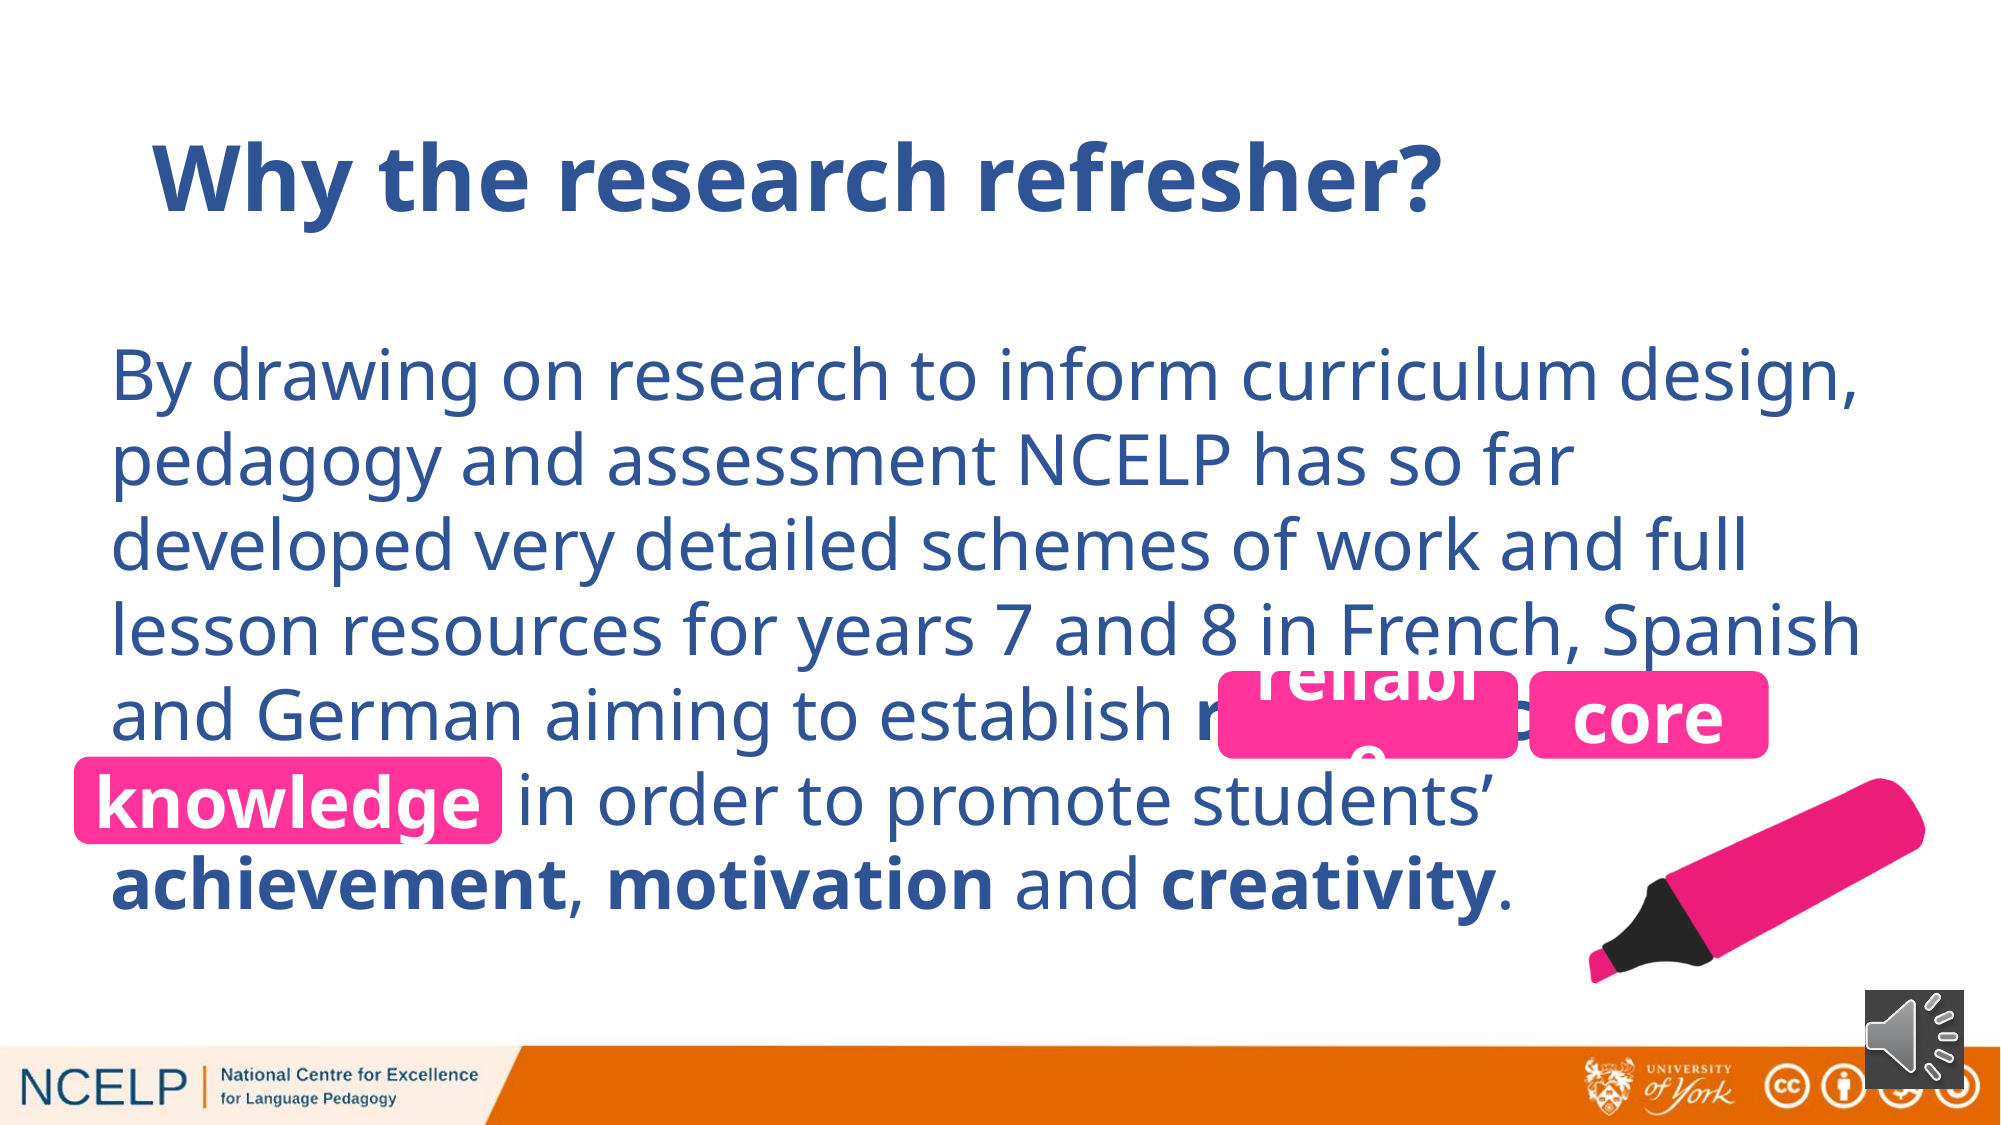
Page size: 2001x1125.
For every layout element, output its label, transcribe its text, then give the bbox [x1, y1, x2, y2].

text_box By drawing on research to inform curriculum design, pedagogy and assessment NCELP has so far developed very detailed schemes of work and full lesson resources for years 7 and 8 in French, Spanish and German aiming to establish reliable, core knowledge in order to promote students’ achievement, motivation and creativity. [94, 322, 1914, 932]
picture [0, 0, 2001, 1125]
text_box core [1530, 672, 1768, 758]
text_box reliable [1218, 672, 1518, 758]
title Why the research refresher? [137, 72, 1744, 291]
text_box knowledge [74, 757, 502, 844]
